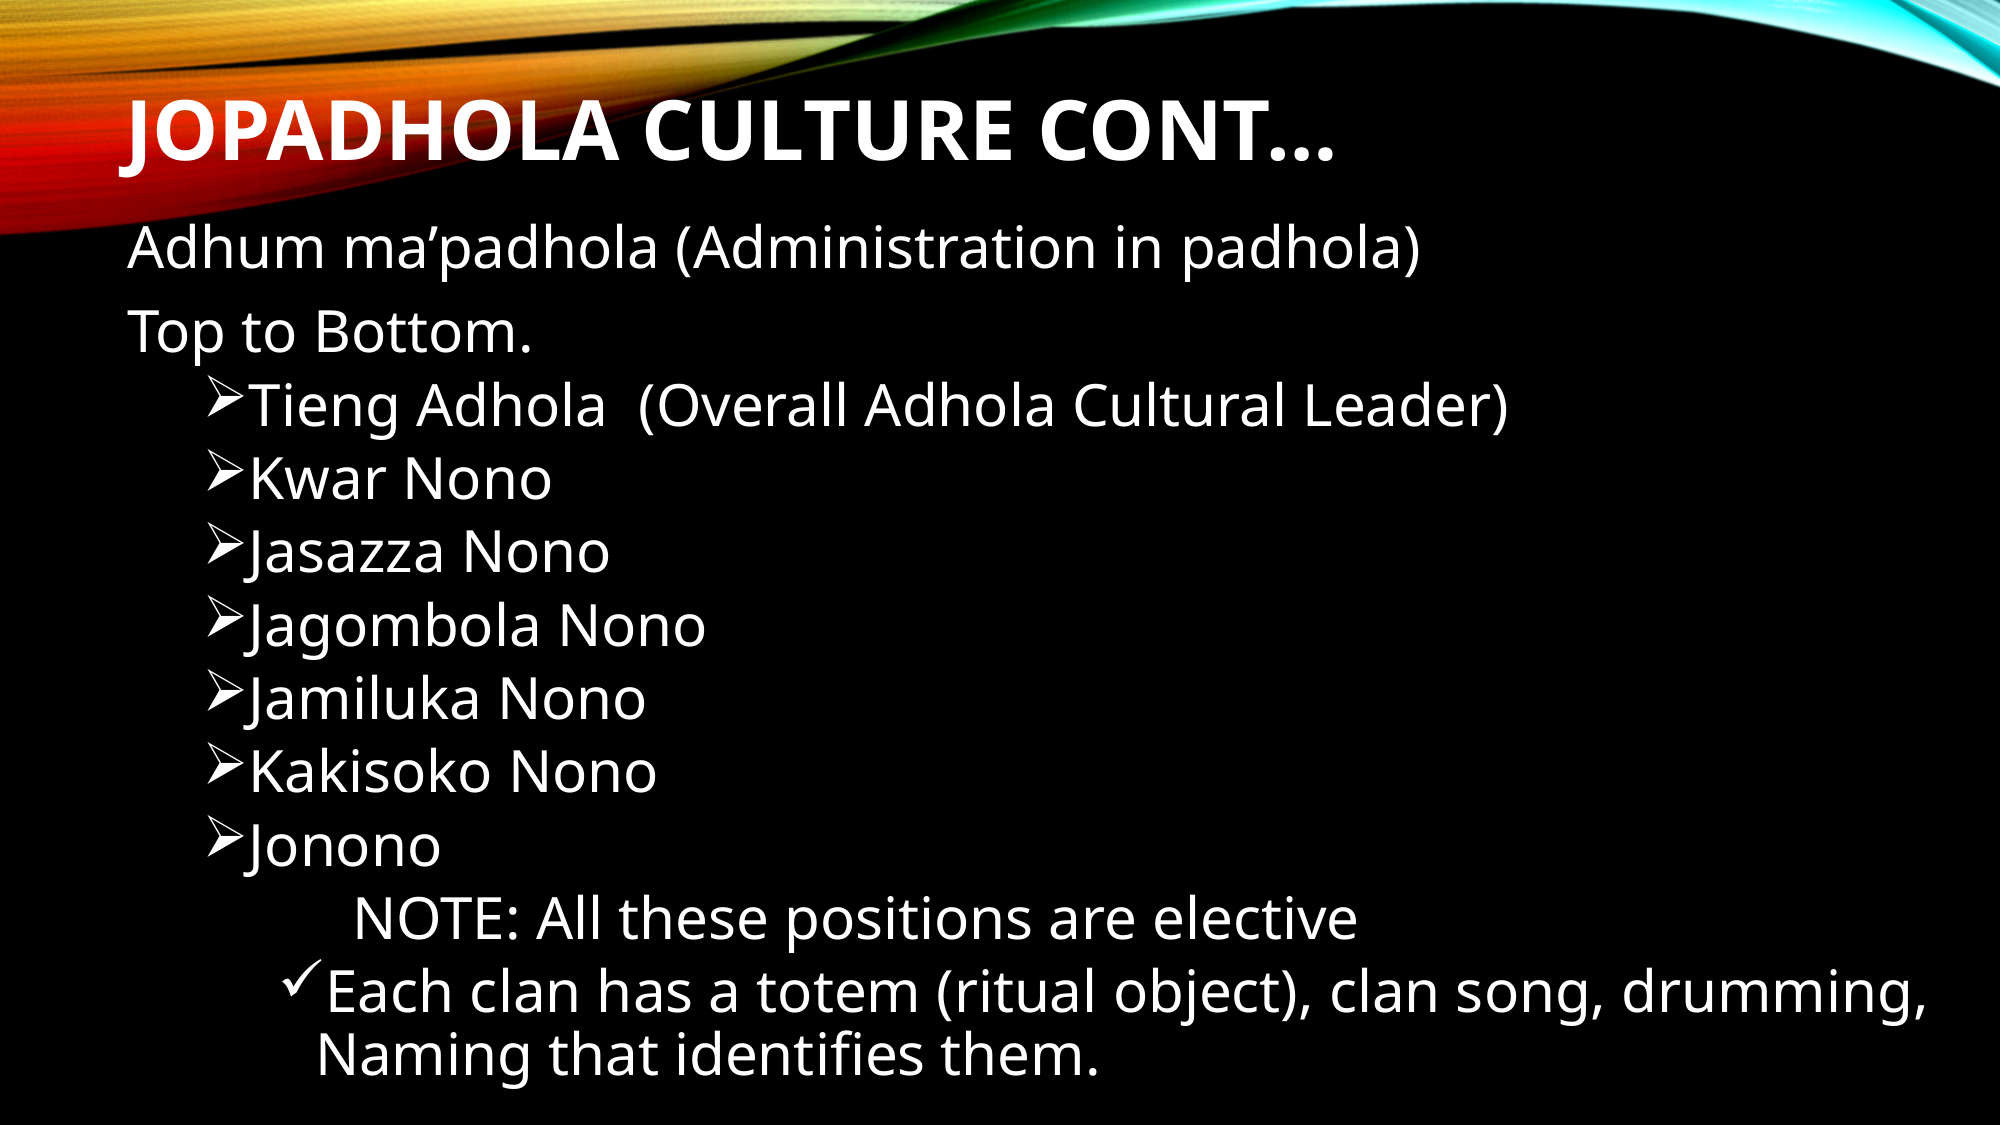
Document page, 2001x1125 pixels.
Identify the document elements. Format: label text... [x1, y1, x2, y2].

list Adhum ma’padhola (Administration in padhola) Top to Bottom. Tieng Adhola (Overall Adhola Cultural Leader) Kwar Nono Jasazza Nono Jagombola Nono Jamiluka Nono Kakisoko Nono Jonono NOTE: All these positions are elective Each clan has a totem (ritual object), clan song, drumming, Naming that identifies them. [112, 211, 1973, 1021]
title jopAdhola culture cont… [110, 40, 1513, 227]
picture [0, 0, 2000, 237]
